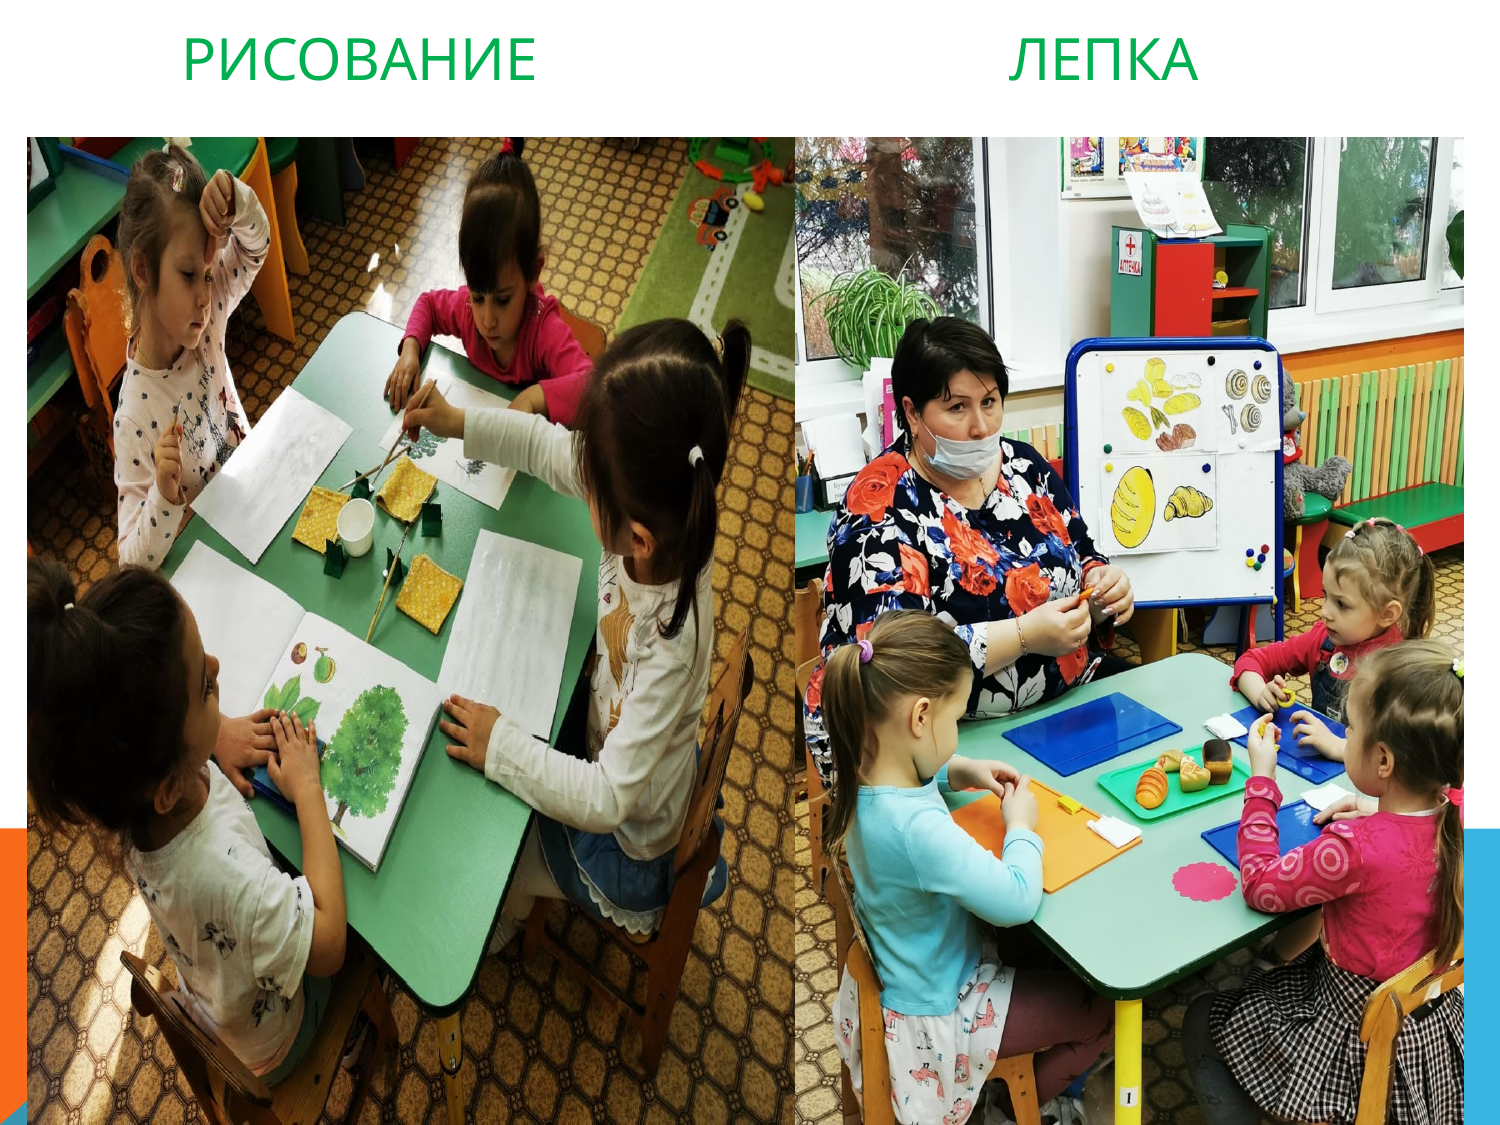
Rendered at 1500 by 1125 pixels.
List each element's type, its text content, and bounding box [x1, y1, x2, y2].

title Рисование лепка [166, 11, 1400, 102]
picture [26, 136, 1465, 1125]
